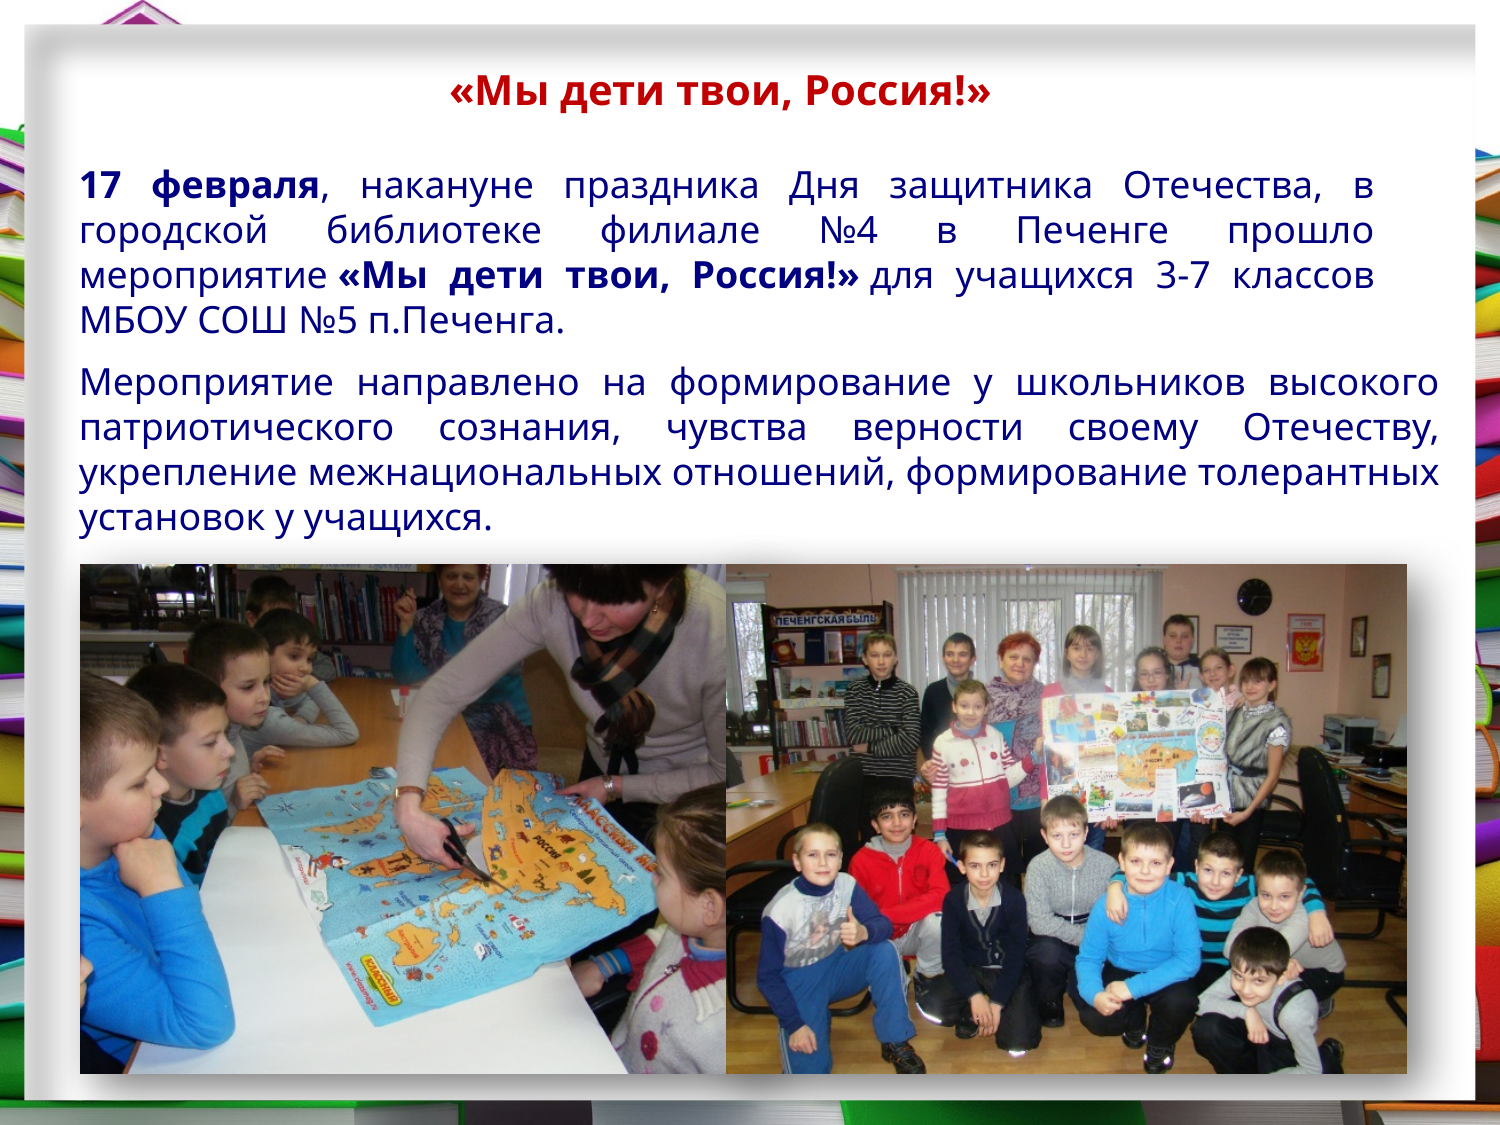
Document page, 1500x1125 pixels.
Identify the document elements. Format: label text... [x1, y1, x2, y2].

text_box «Мы дети твои, Россия!» [434, 71, 1007, 122]
text_box Мероприятие направлено на формирование у школьников высокого патриотического сознания, чувства верности своему Отечеству, укрепление межнациональных отношений, формирование толерантных установок у учащихся. [71, 350, 1456, 546]
text_box [0, 0, 1500, 1125]
text_box 17 февраля, накануне праздника Дня защитника Отечества, в городской библиотеке филиале №4 в Печенге прошло мероприятие «Мы дети твои, Россия!» для учащихся 3-7 классов МБОУ СОШ №5 п.Печенга. [71, 153, 1390, 349]
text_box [80, 564, 1407, 1074]
